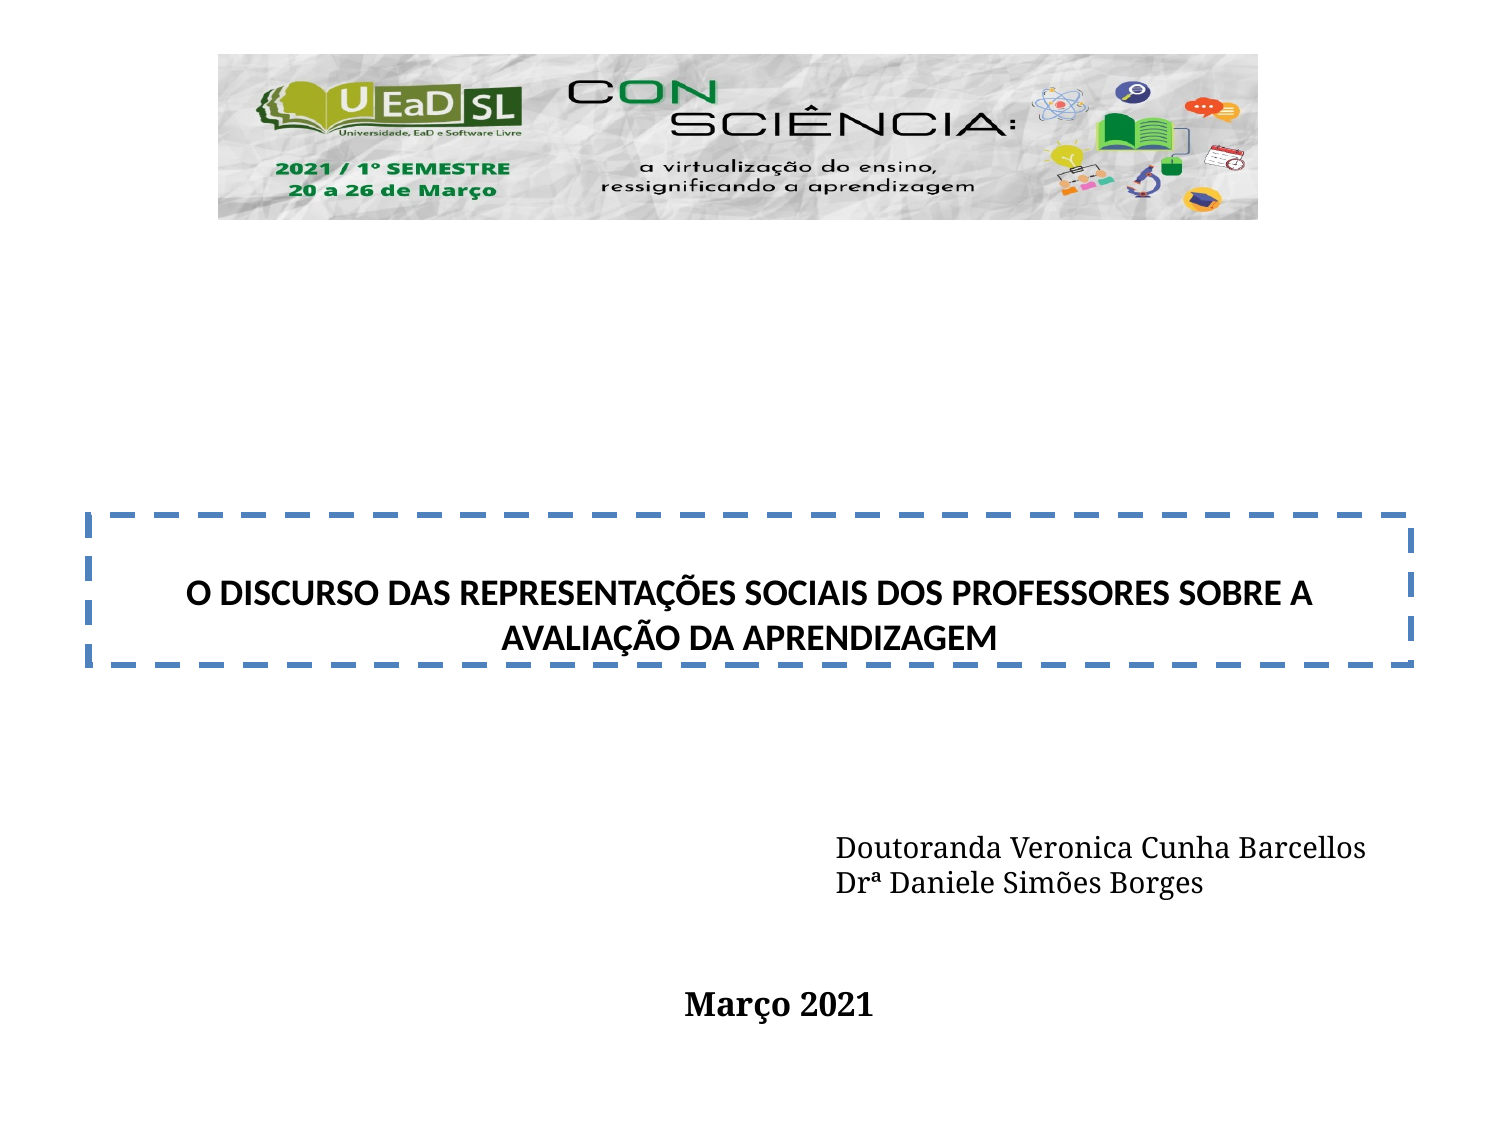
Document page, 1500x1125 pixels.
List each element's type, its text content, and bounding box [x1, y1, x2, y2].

text_box O DISCURSO DAS REPRESENTAÇÕES SOCIAIS DOS PROFESSORES SOBRE A AVALIAÇÃO DA APRENDIZAGEM [88, 515, 1412, 665]
picture [218, 54, 1259, 221]
text_box Março 2021 [572, 975, 986, 1031]
text_box Doutoranda Veronica Cunha Barcellos Drª Daniele Simões Borges [820, 822, 1388, 907]
